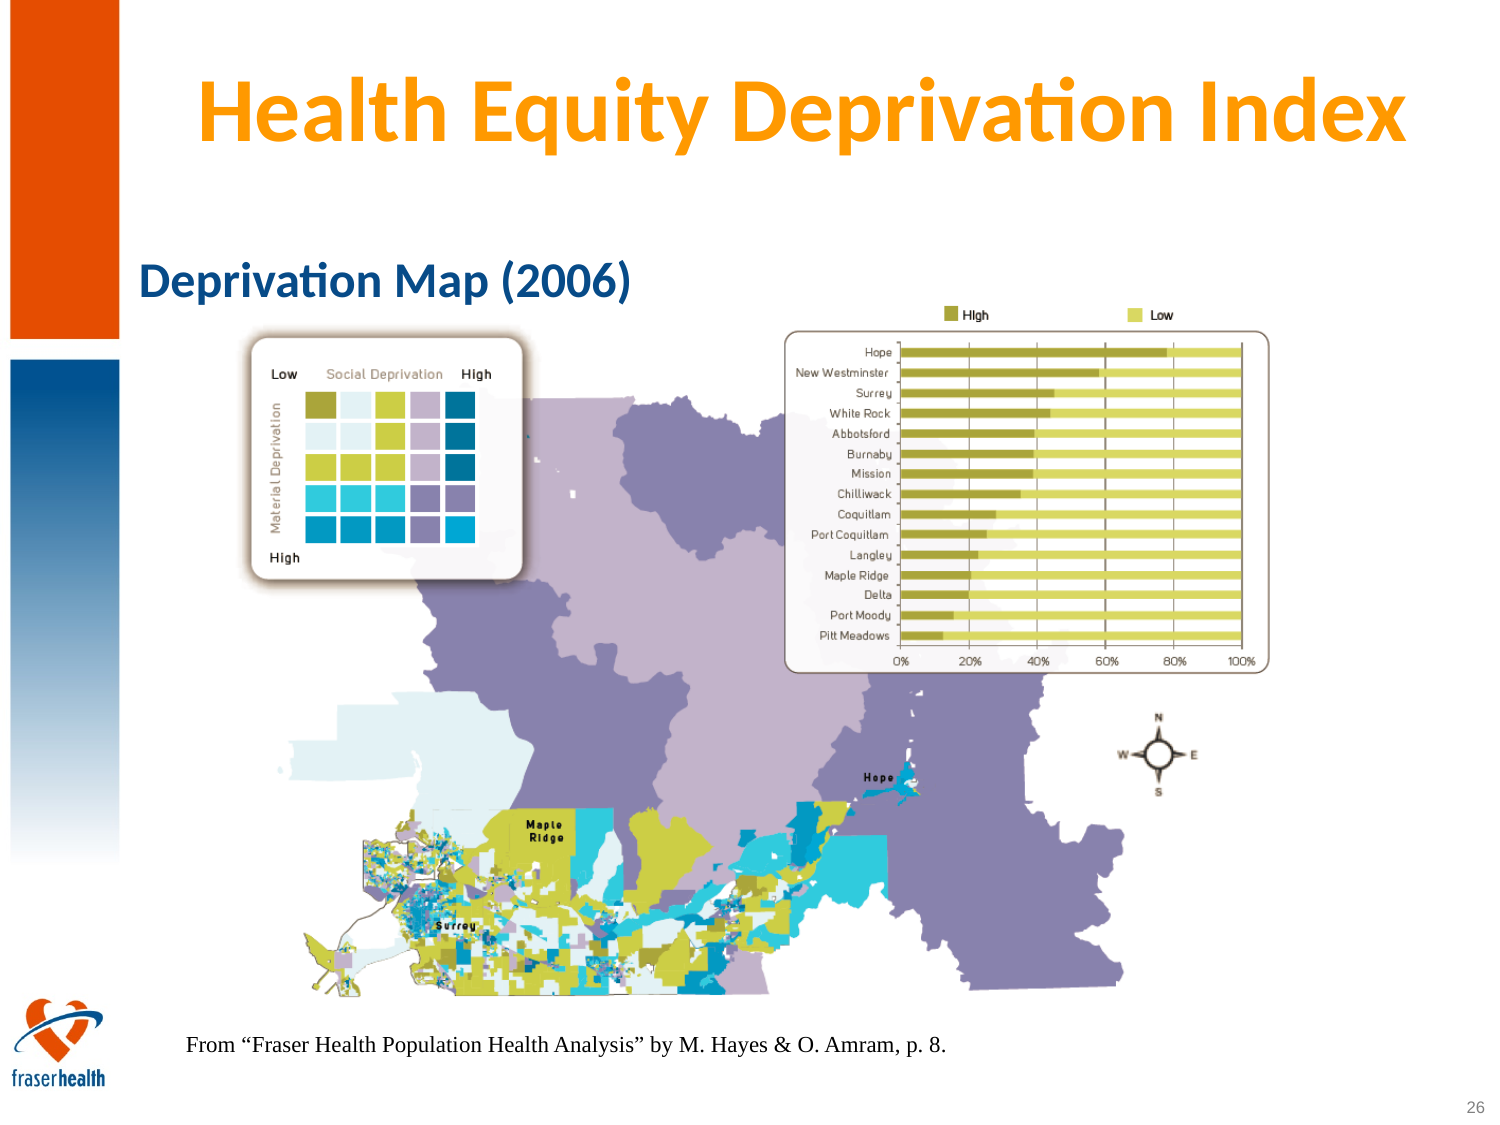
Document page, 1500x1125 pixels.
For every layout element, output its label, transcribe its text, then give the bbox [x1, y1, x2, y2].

text_box Health Equity Deprivation Index [171, 42, 1435, 168]
picture [170, 277, 1329, 1023]
picture [0, 0, 129, 1125]
title Deprivation Map (2006) [123, 236, 656, 320]
text_box From “Fraser Health Population Health Analysis” by M. Hayes & O. Amram, p. 8. [171, 1031, 1329, 1065]
